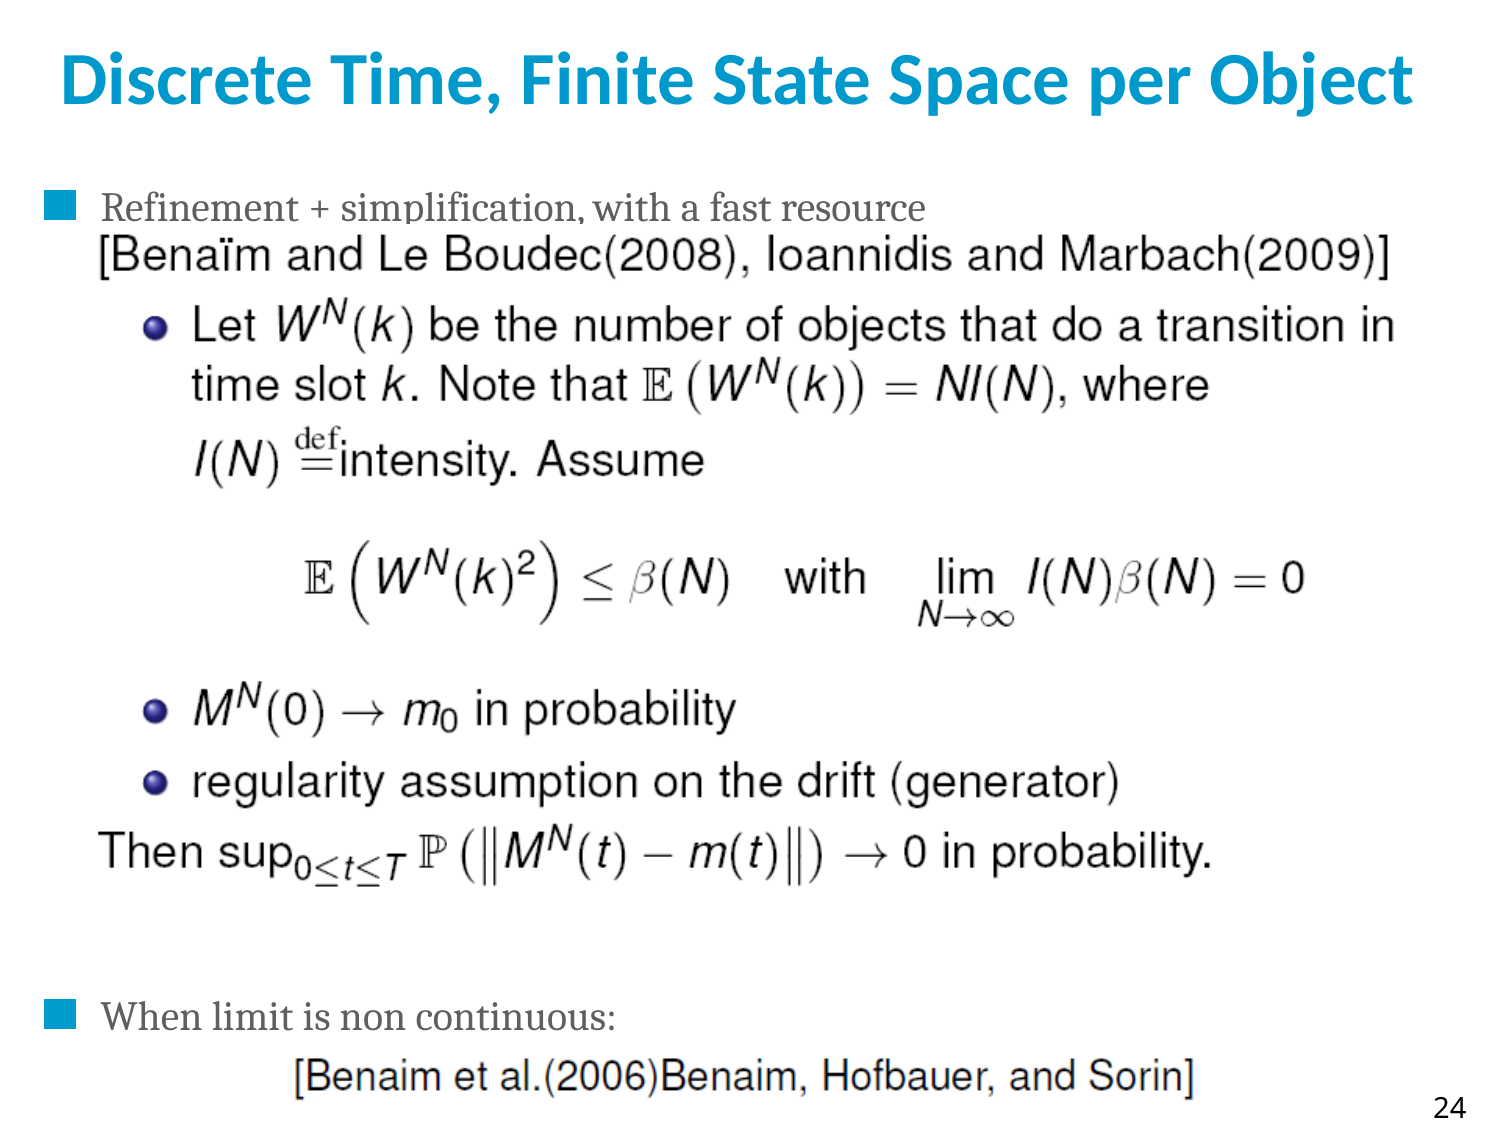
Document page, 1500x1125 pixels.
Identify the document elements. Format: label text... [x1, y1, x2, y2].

picture [74, 224, 1398, 904]
picture [266, 1054, 1234, 1113]
title Discrete Time, Finite State Space per Object [17, 0, 1460, 150]
footer 24 [1399, 1082, 1500, 1125]
list Refinement + simplification, with a fast resource When limit is non continuous: [29, 172, 1483, 1107]
